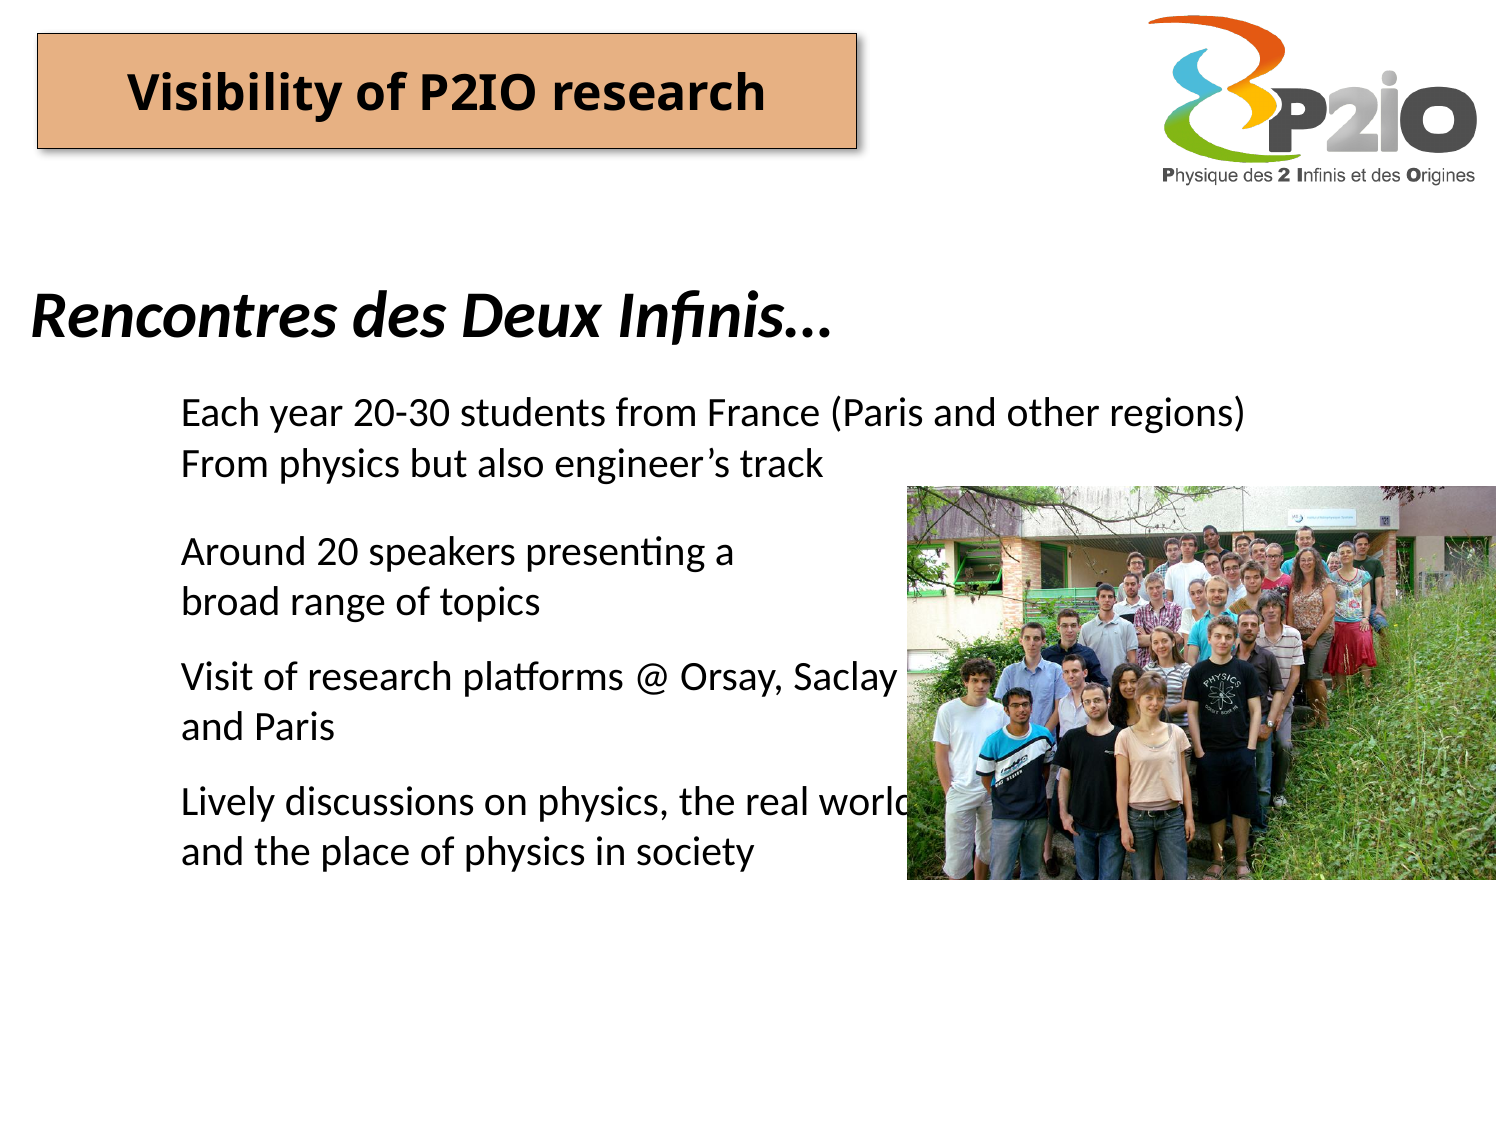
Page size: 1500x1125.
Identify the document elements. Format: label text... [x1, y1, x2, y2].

text_box Rencontres des Deux Infinis… Each year 20-30 students from France (Paris and other regions) From physics but also engineer’s track Around 20 speakers presenting a broad range of topics Visit of research platforms @ Orsay, Saclay and Paris Lively discussions on physics, the real world and the place of physics in society [16, 263, 1366, 1082]
picture [1136, 3, 1496, 205]
title Visibility of P2IO research [37, 33, 857, 149]
picture [907, 486, 1496, 880]
